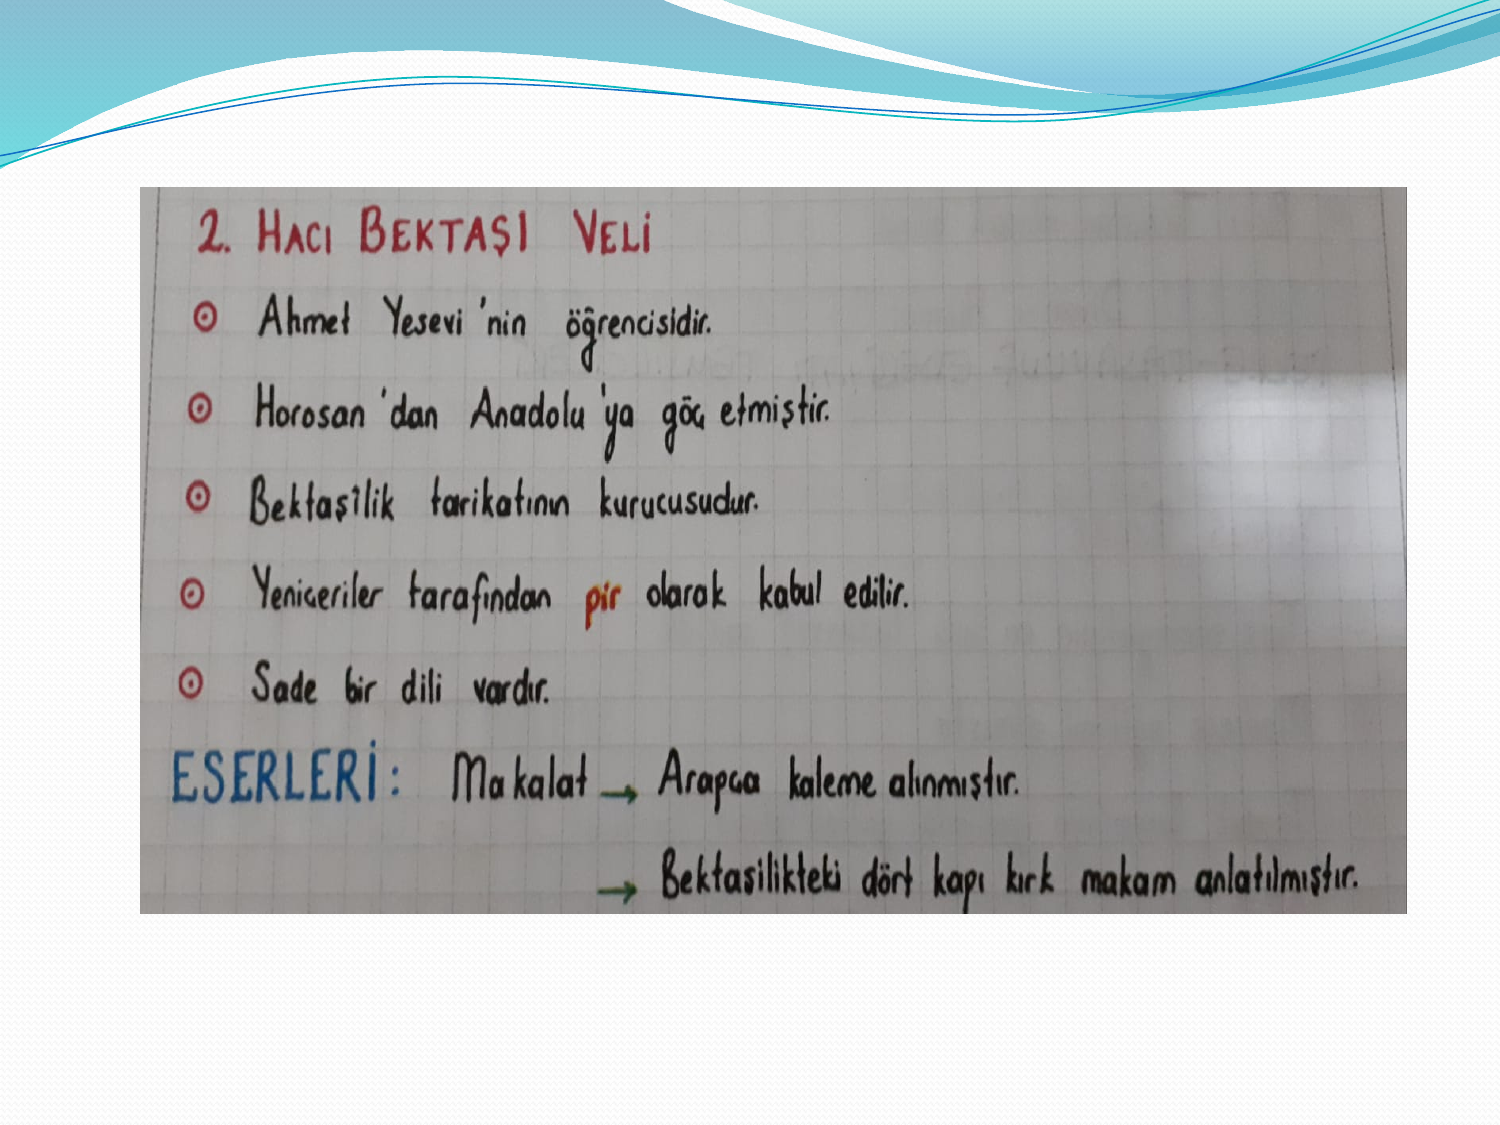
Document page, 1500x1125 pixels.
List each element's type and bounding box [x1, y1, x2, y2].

picture [140, 187, 1407, 915]
